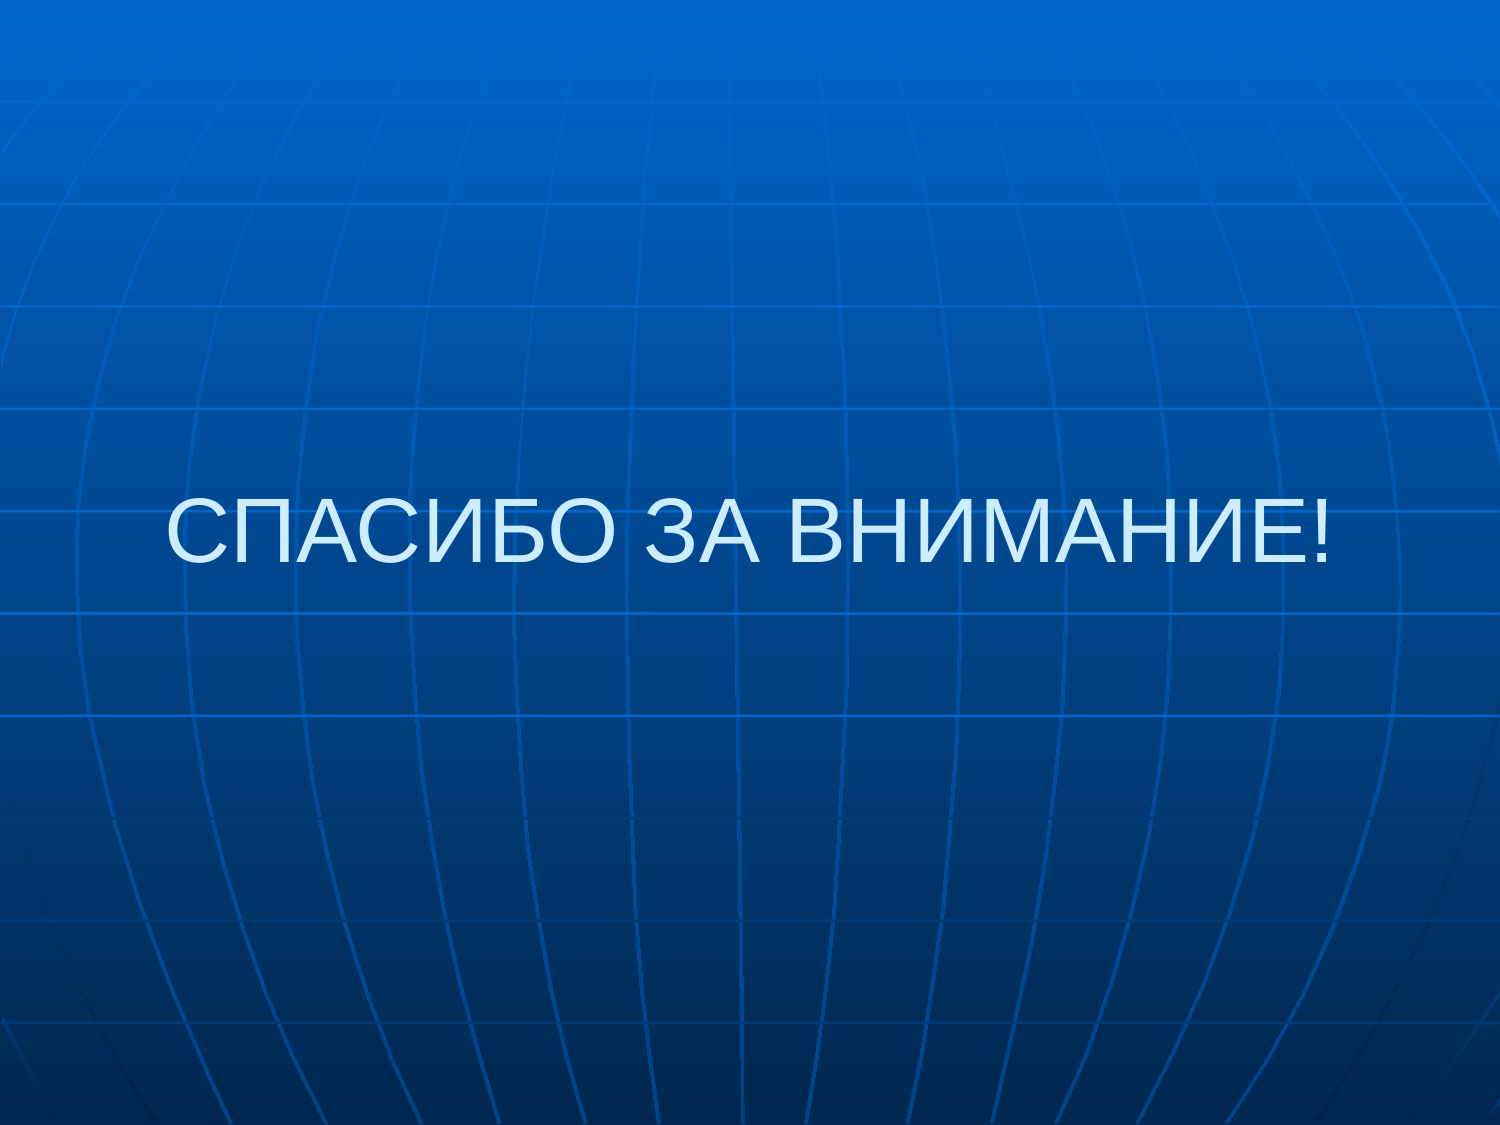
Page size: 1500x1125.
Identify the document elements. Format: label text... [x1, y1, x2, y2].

title СПАСИБО ЗА ВНИМАНИЕ! [88, 432, 1439, 620]
